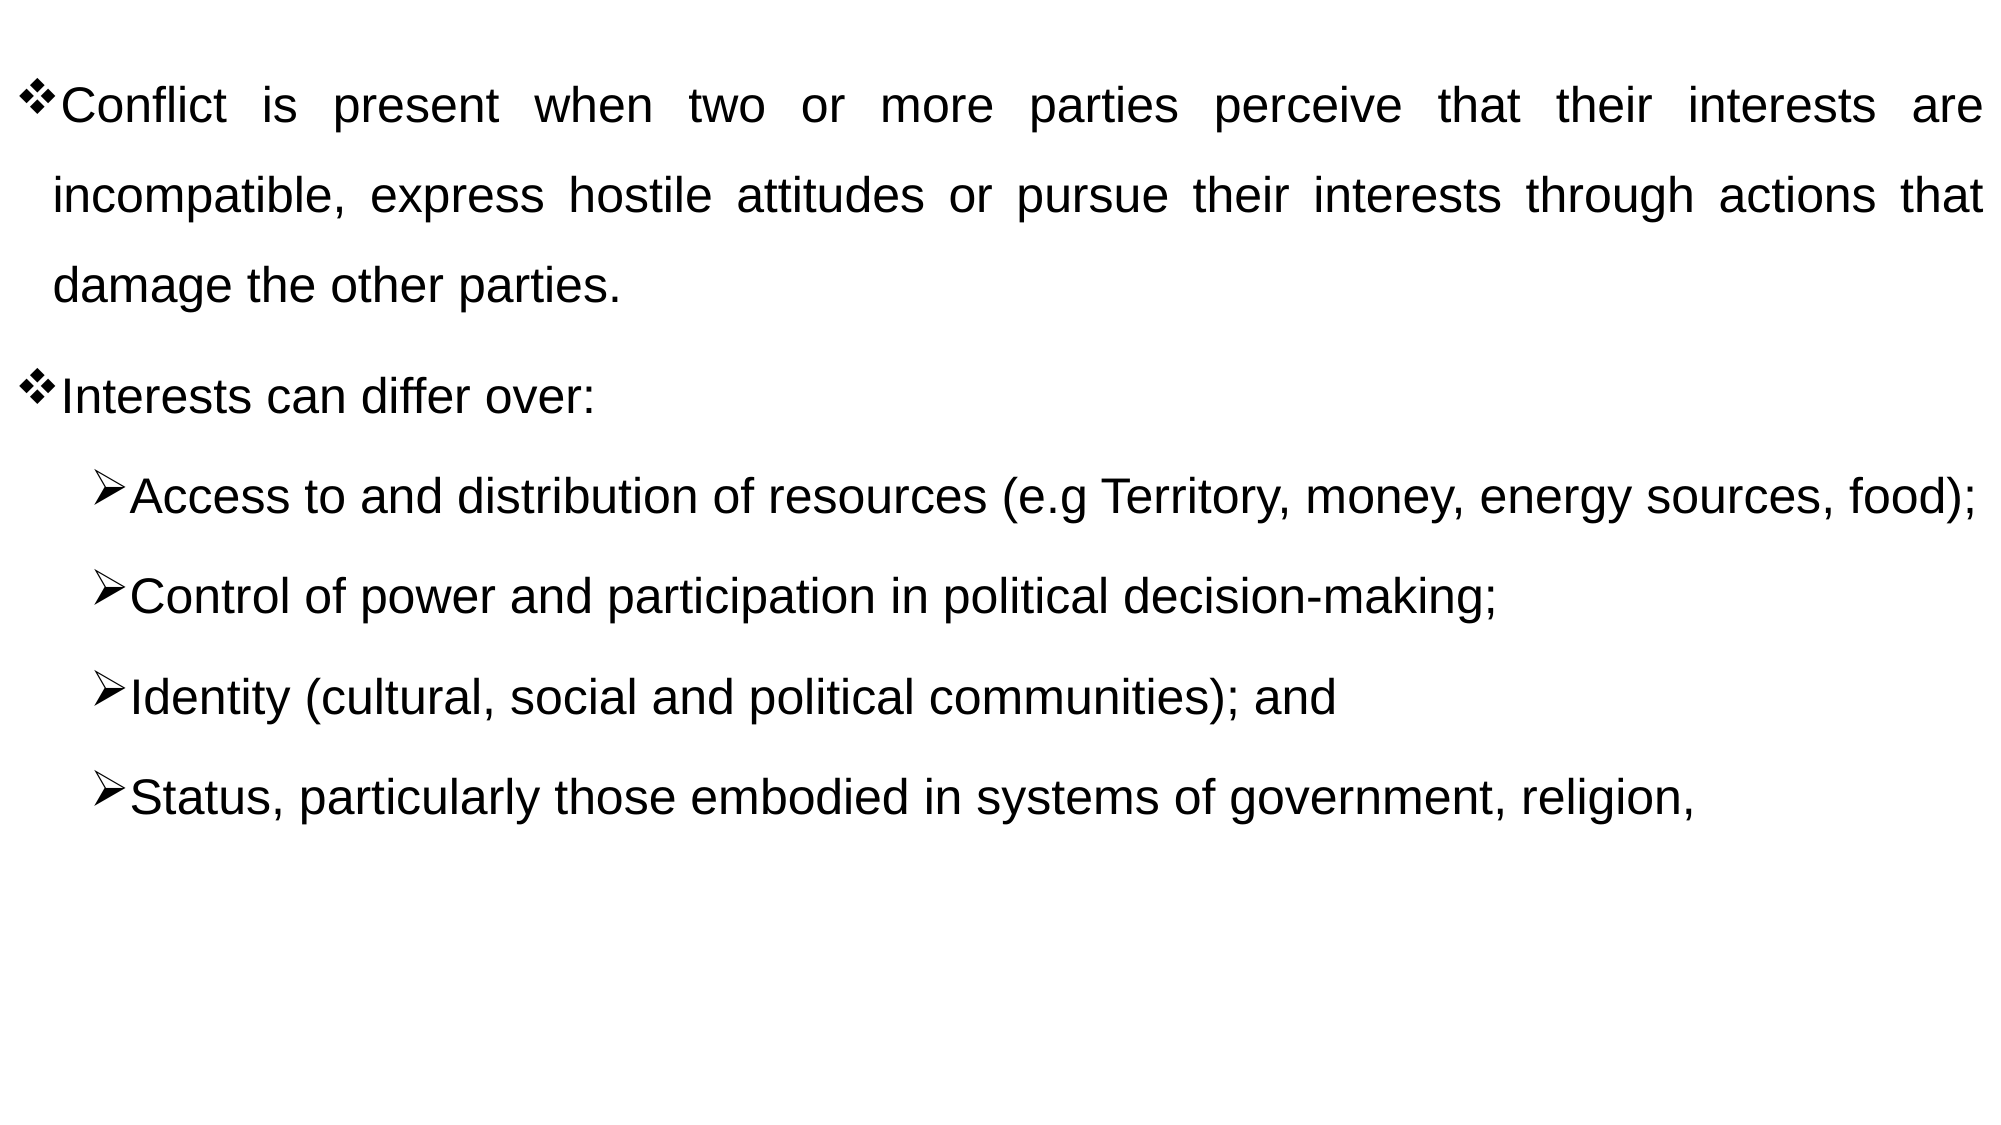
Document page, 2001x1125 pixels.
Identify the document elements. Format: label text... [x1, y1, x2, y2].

list Conflict is present when two or more parties perceive that their interests are incompatible, express hostile attitudes or pursue their interests through actions that damage the other parties. Interests can differ over: Access to and distribution of resources (e.g Territory, money, energy sources, food); Control of power and participation in political decision-making; Identity (cultural, social and political communities); and Status, particularly those embodied in systems of government, religion, [0, 34, 2000, 1092]
